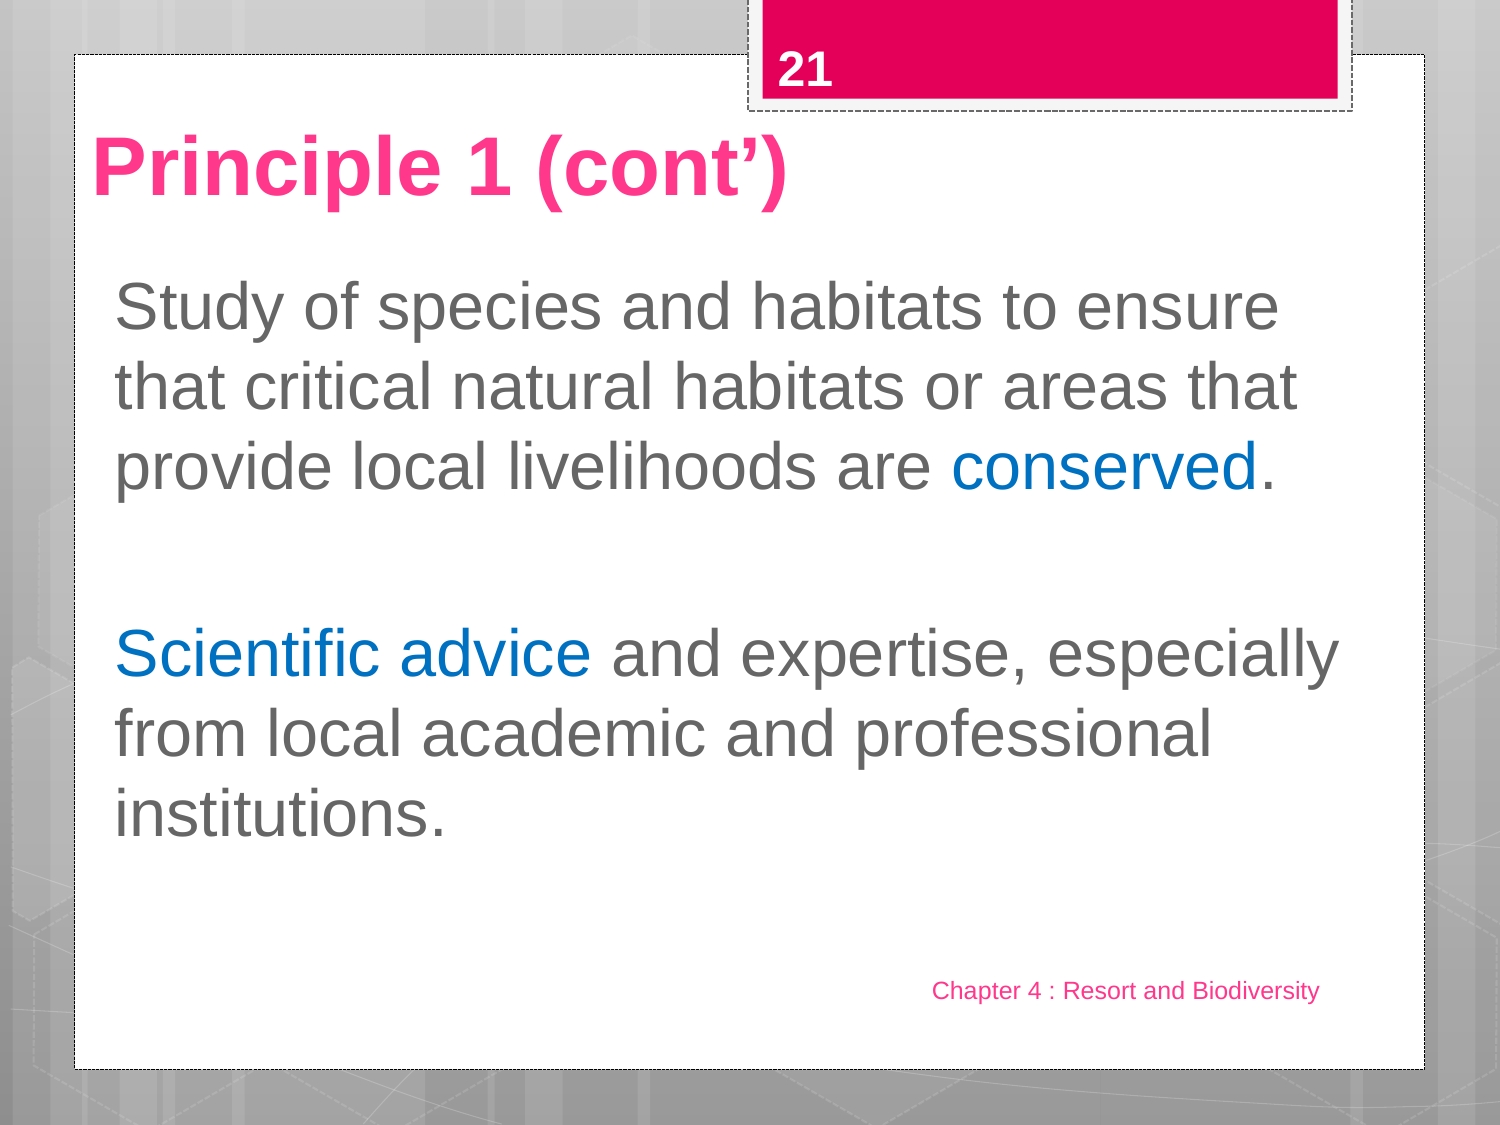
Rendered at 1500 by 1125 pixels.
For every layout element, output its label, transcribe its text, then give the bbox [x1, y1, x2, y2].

footer Chapter 4 : Resort and Biodiversity [761, 960, 1336, 1020]
slide_number 21 [762, 36, 982, 97]
list Study of species and habitats to ensure that critical natural habitats or areas that provide local livelihoods are conserved. Scientific advice and expertise, especially from local academic and professional institutions. [88, 255, 1424, 1063]
title Principle 1 (cont’) [76, 90, 1424, 220]
